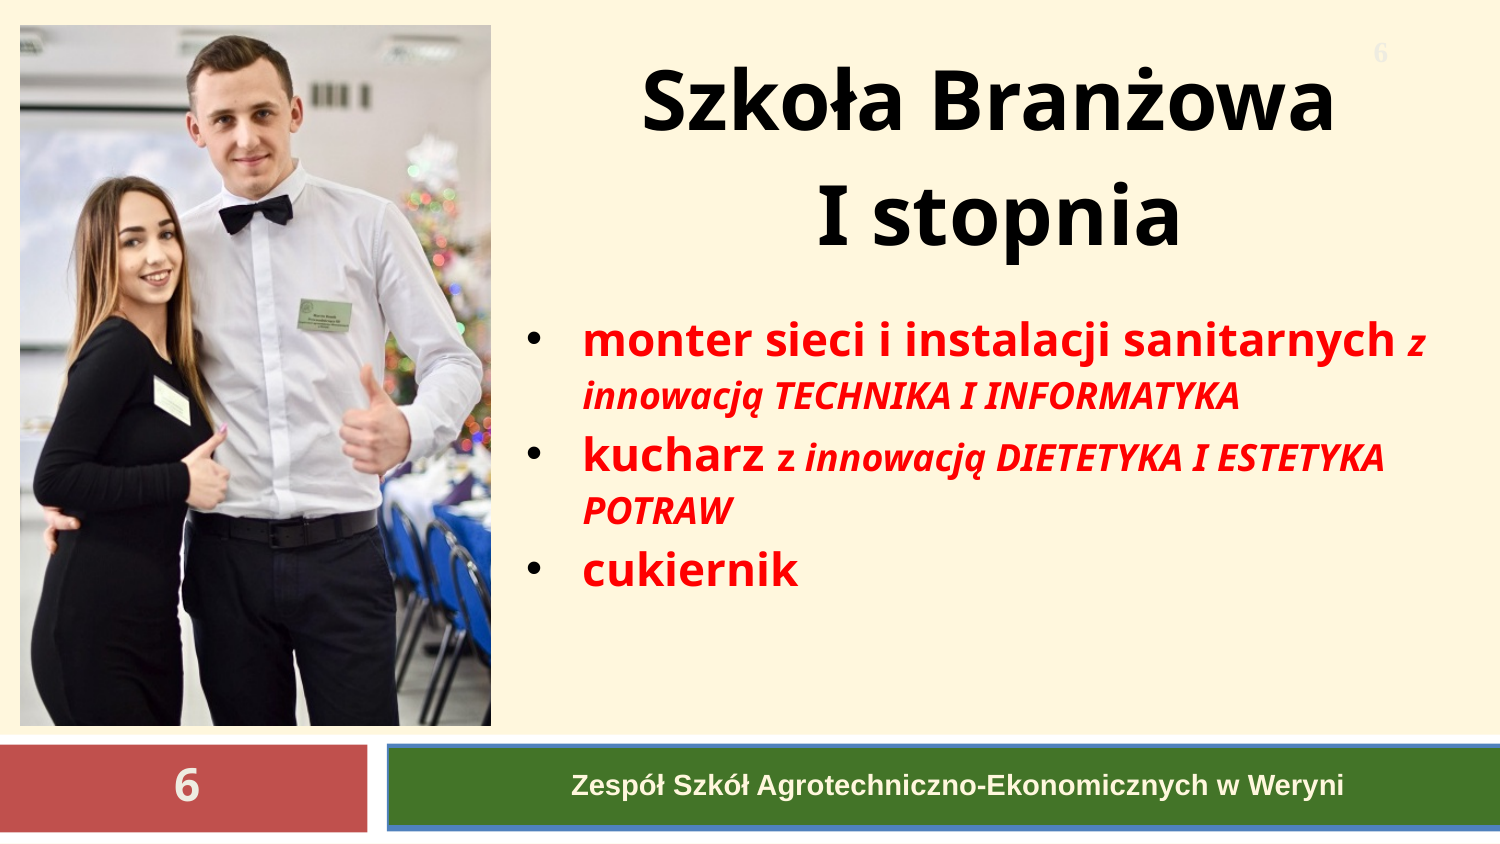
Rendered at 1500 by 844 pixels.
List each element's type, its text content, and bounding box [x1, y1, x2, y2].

slide_number 6 [118, 763, 256, 810]
picture [20, 24, 492, 726]
text_box Szkoła Branżowa I stopnia monter sieci i instalacji sanitarnych z innowacją TECHNIKA I INFORMATYKA kucharz z innowacją DIETETYKA I ESTETYKA POTRAW cukiernik [511, 25, 1491, 655]
